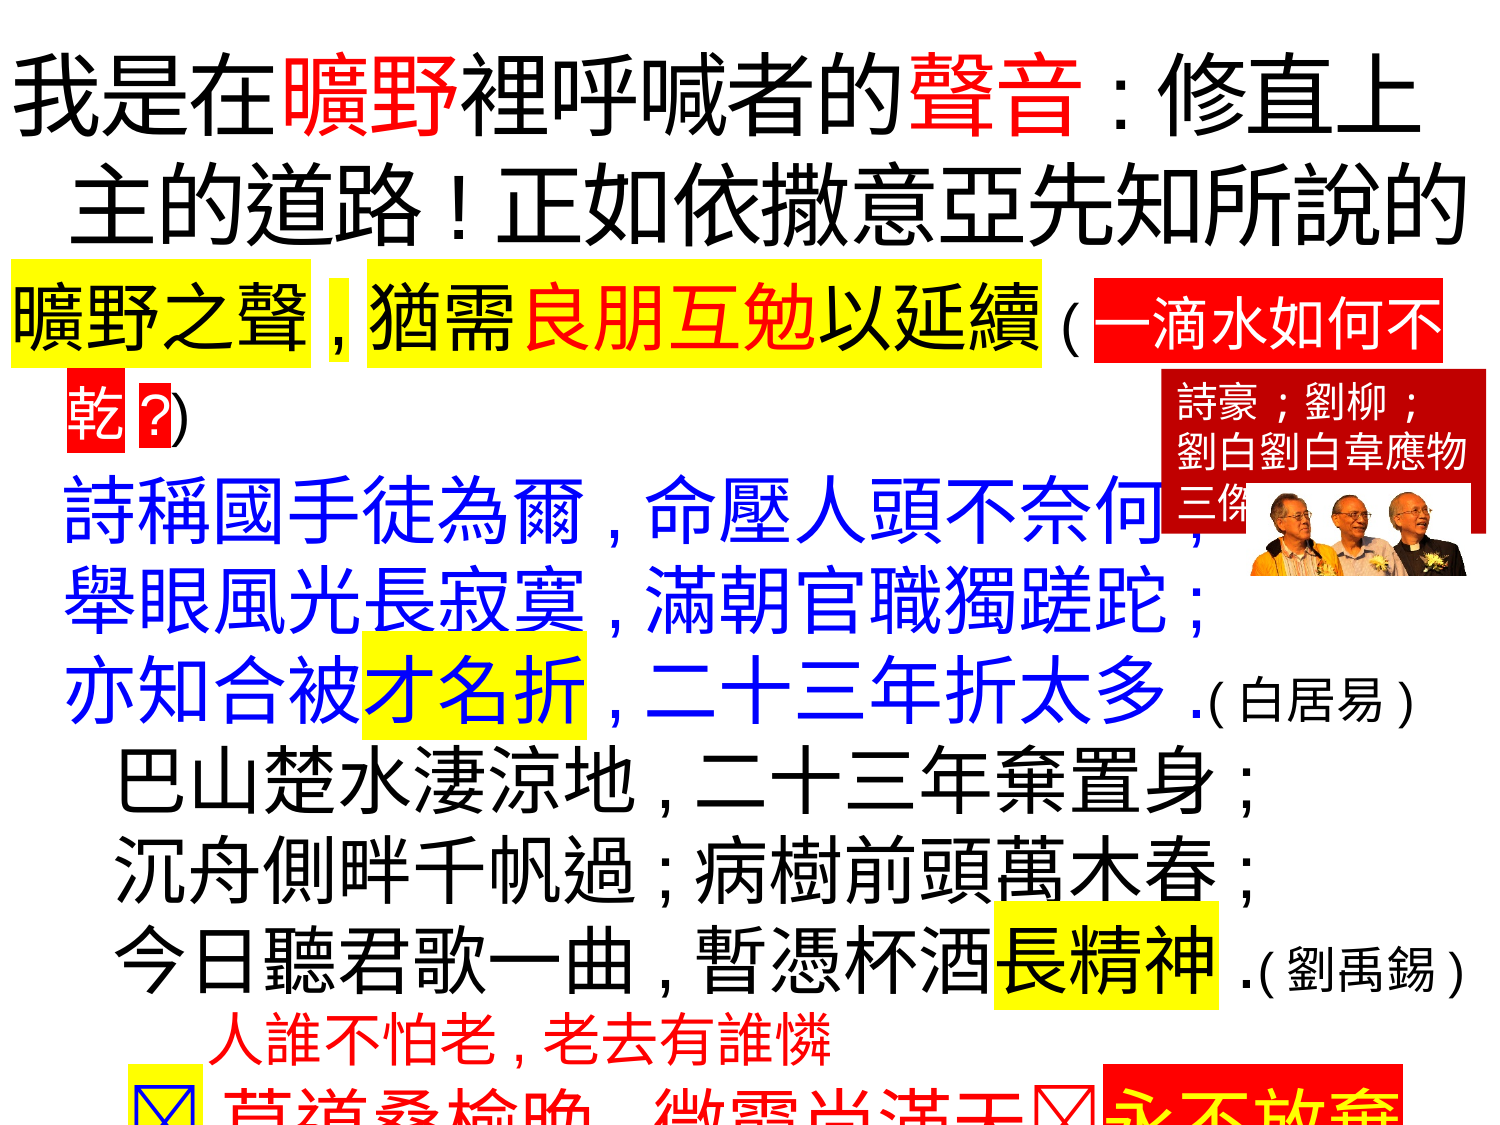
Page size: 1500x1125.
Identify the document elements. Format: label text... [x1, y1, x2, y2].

list 我是在曠野裡呼喊者的聲音:修直上主的道路!正如依撒意亞先知所說的. 曠野之聲,猶需良朋互勉以延續(一滴水如何不乾?) 詩稱國手徒為爾,命壓人頭不奈何; 舉眼風光長寂寞,滿朝官職獨蹉跎; 亦知合被才名折,二十三年折太多.(白居易) 巴山楚水淒涼地,二十三年棄置身; 沉舟側畔千帆過;病樹前頭萬木春; 今日聽君歌一曲,暫憑杯酒長精神.(劉禹錫) 人誰不怕老,老去有誰憐 莫道桑榆晚,微霞尚滿天永不放棄 [0, 30, 1496, 1105]
text_box 詩豪;劉柳;劉白劉白韋應物三傑 [1161, 368, 1487, 534]
picture [1245, 483, 1471, 577]
